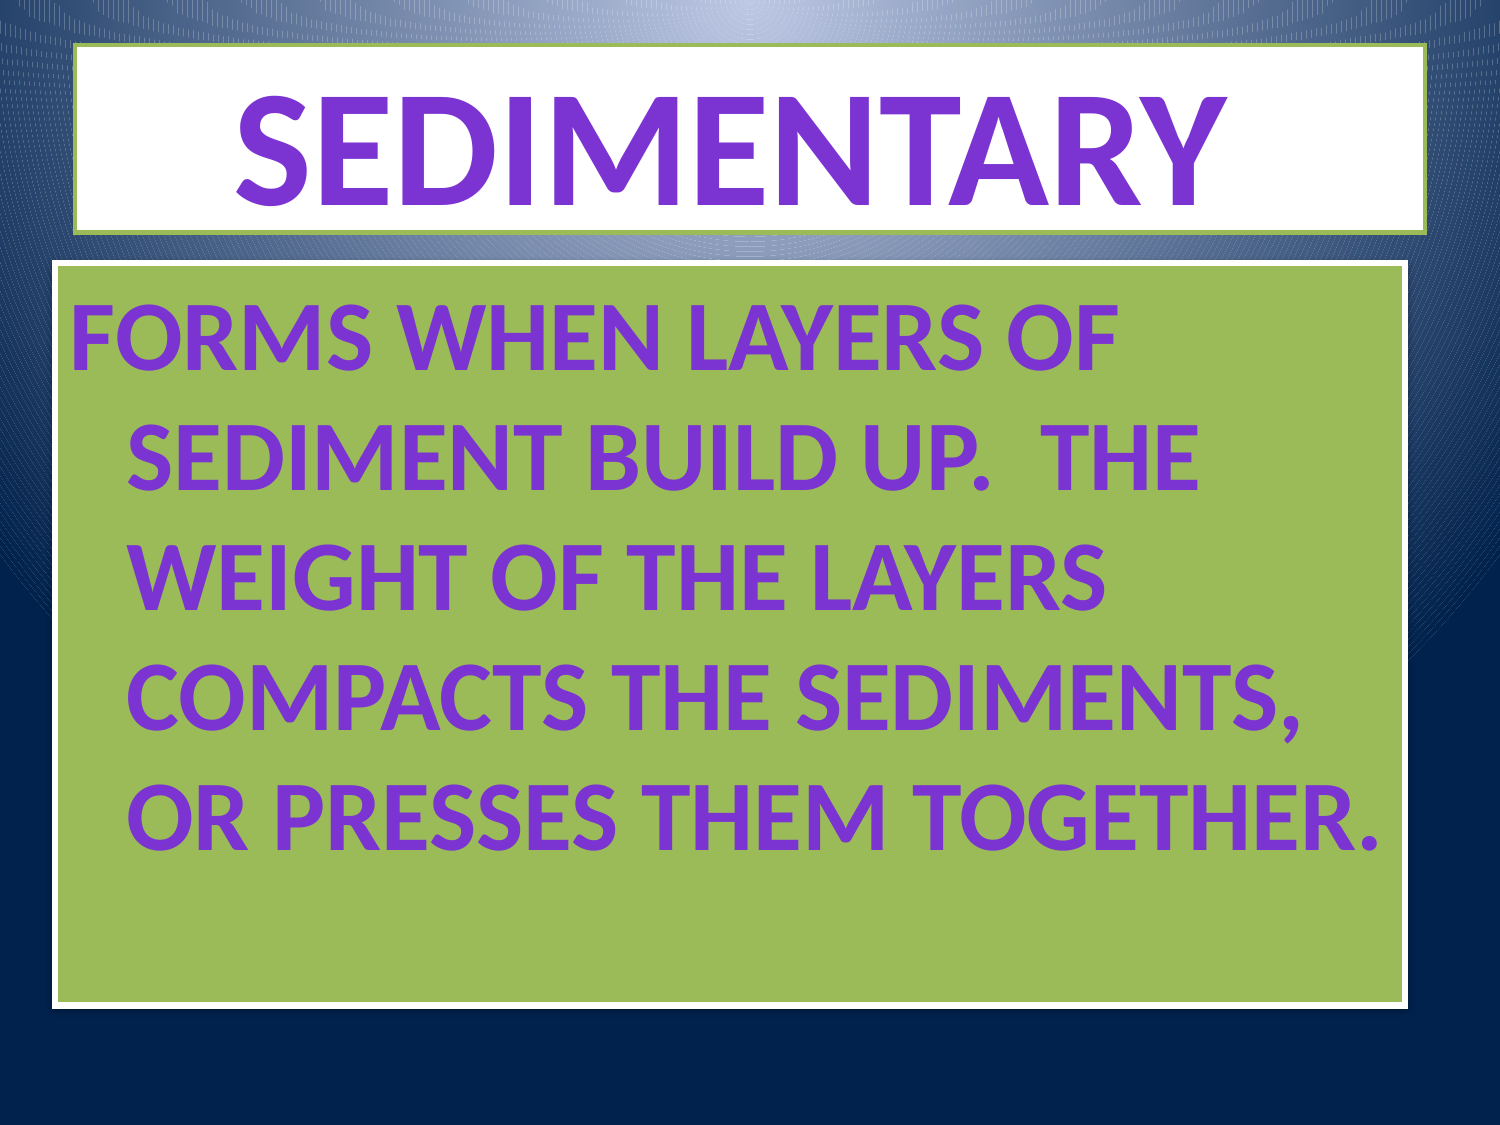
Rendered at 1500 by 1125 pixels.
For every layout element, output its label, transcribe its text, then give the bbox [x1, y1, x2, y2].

title Sedimentary [73, 43, 1427, 235]
list Forms when layers of sediment build up. The weight of the layers compacts the sediments, or presses them together. [52, 260, 1408, 1009]
